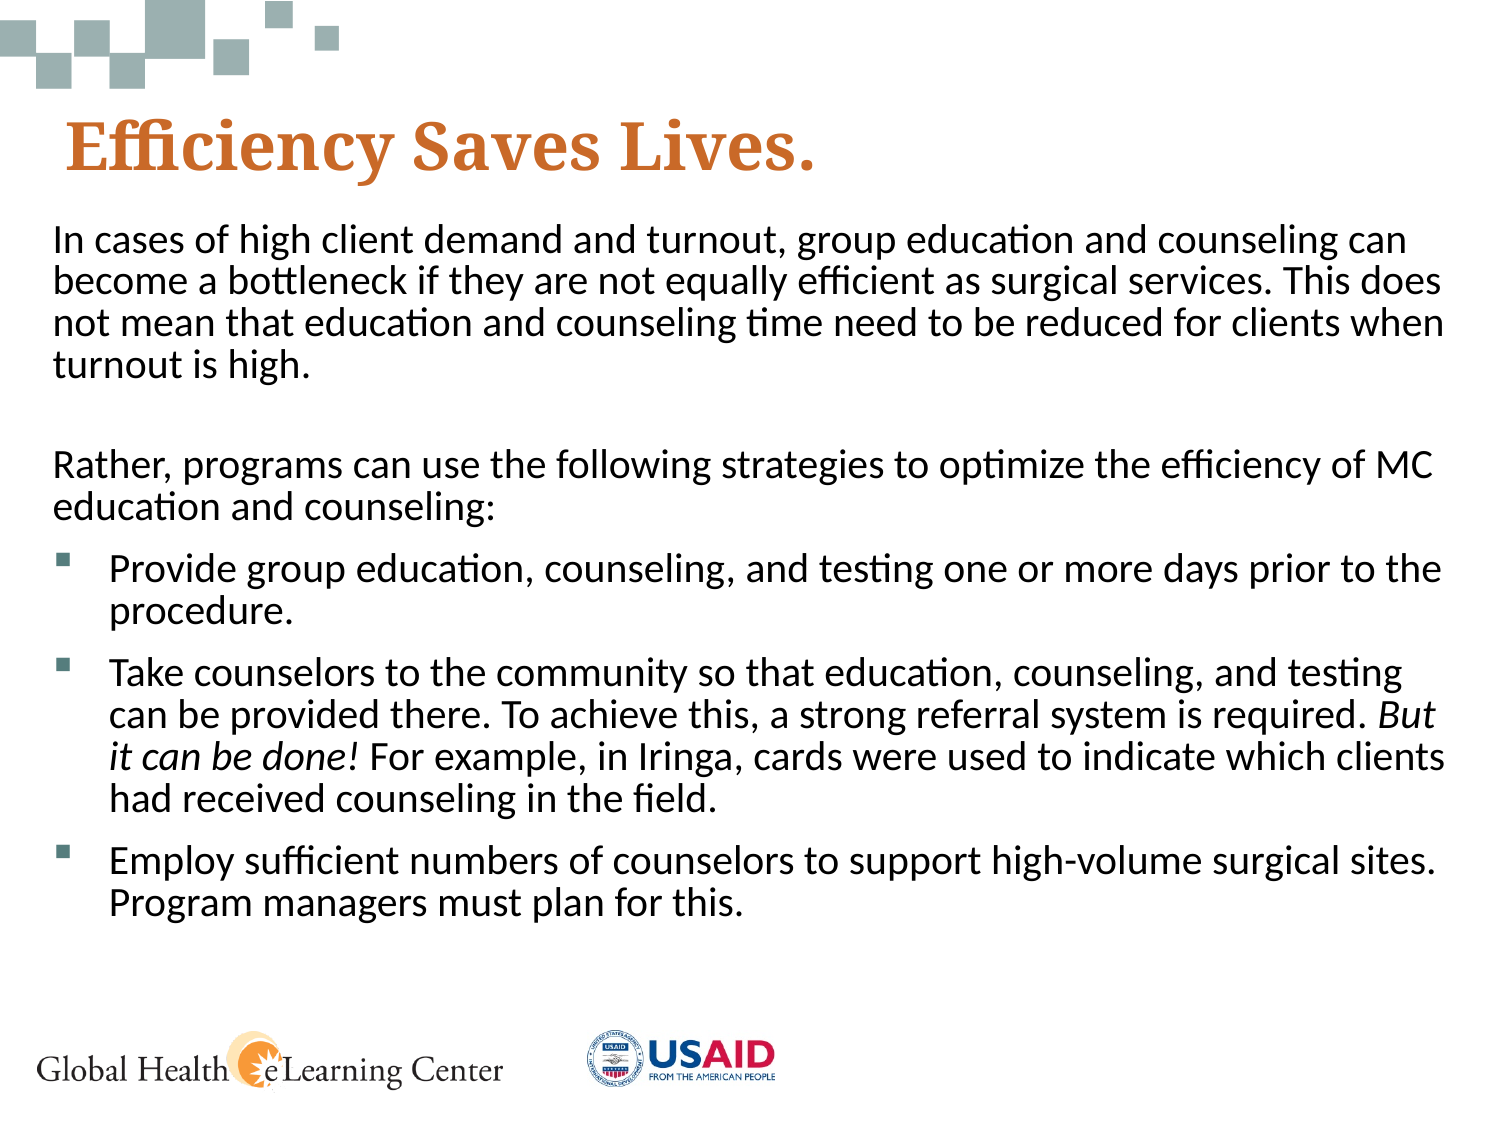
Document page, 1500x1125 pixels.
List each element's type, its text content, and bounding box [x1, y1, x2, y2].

title Efficiency Saves Lives. [49, 49, 1475, 238]
picture [0, 0, 339, 89]
picture [587, 1030, 775, 1087]
picture [37, 1031, 503, 1093]
list In cases of high client demand and turnout, group education and counseling can become a bottleneck if they are not equally efficient as surgical services. This does not mean that education and counseling time need to be reduced for clients when turnout is high. Rather, programs can use the following strategies to optimize the efficiency of MC education and counseling: Provide group education, counseling, and testing one or more days prior to the procedure. Take counselors to the community so that education, counseling, and testing can be provided there. To achieve this, a strong referral system is required. But it can be done! For example, in Iringa, cards were used to indicate which clients had received counseling in the field. Employ sufficient numbers of counselors to support high-volume surgical sites. Program managers must plan for this. [37, 212, 1463, 976]
